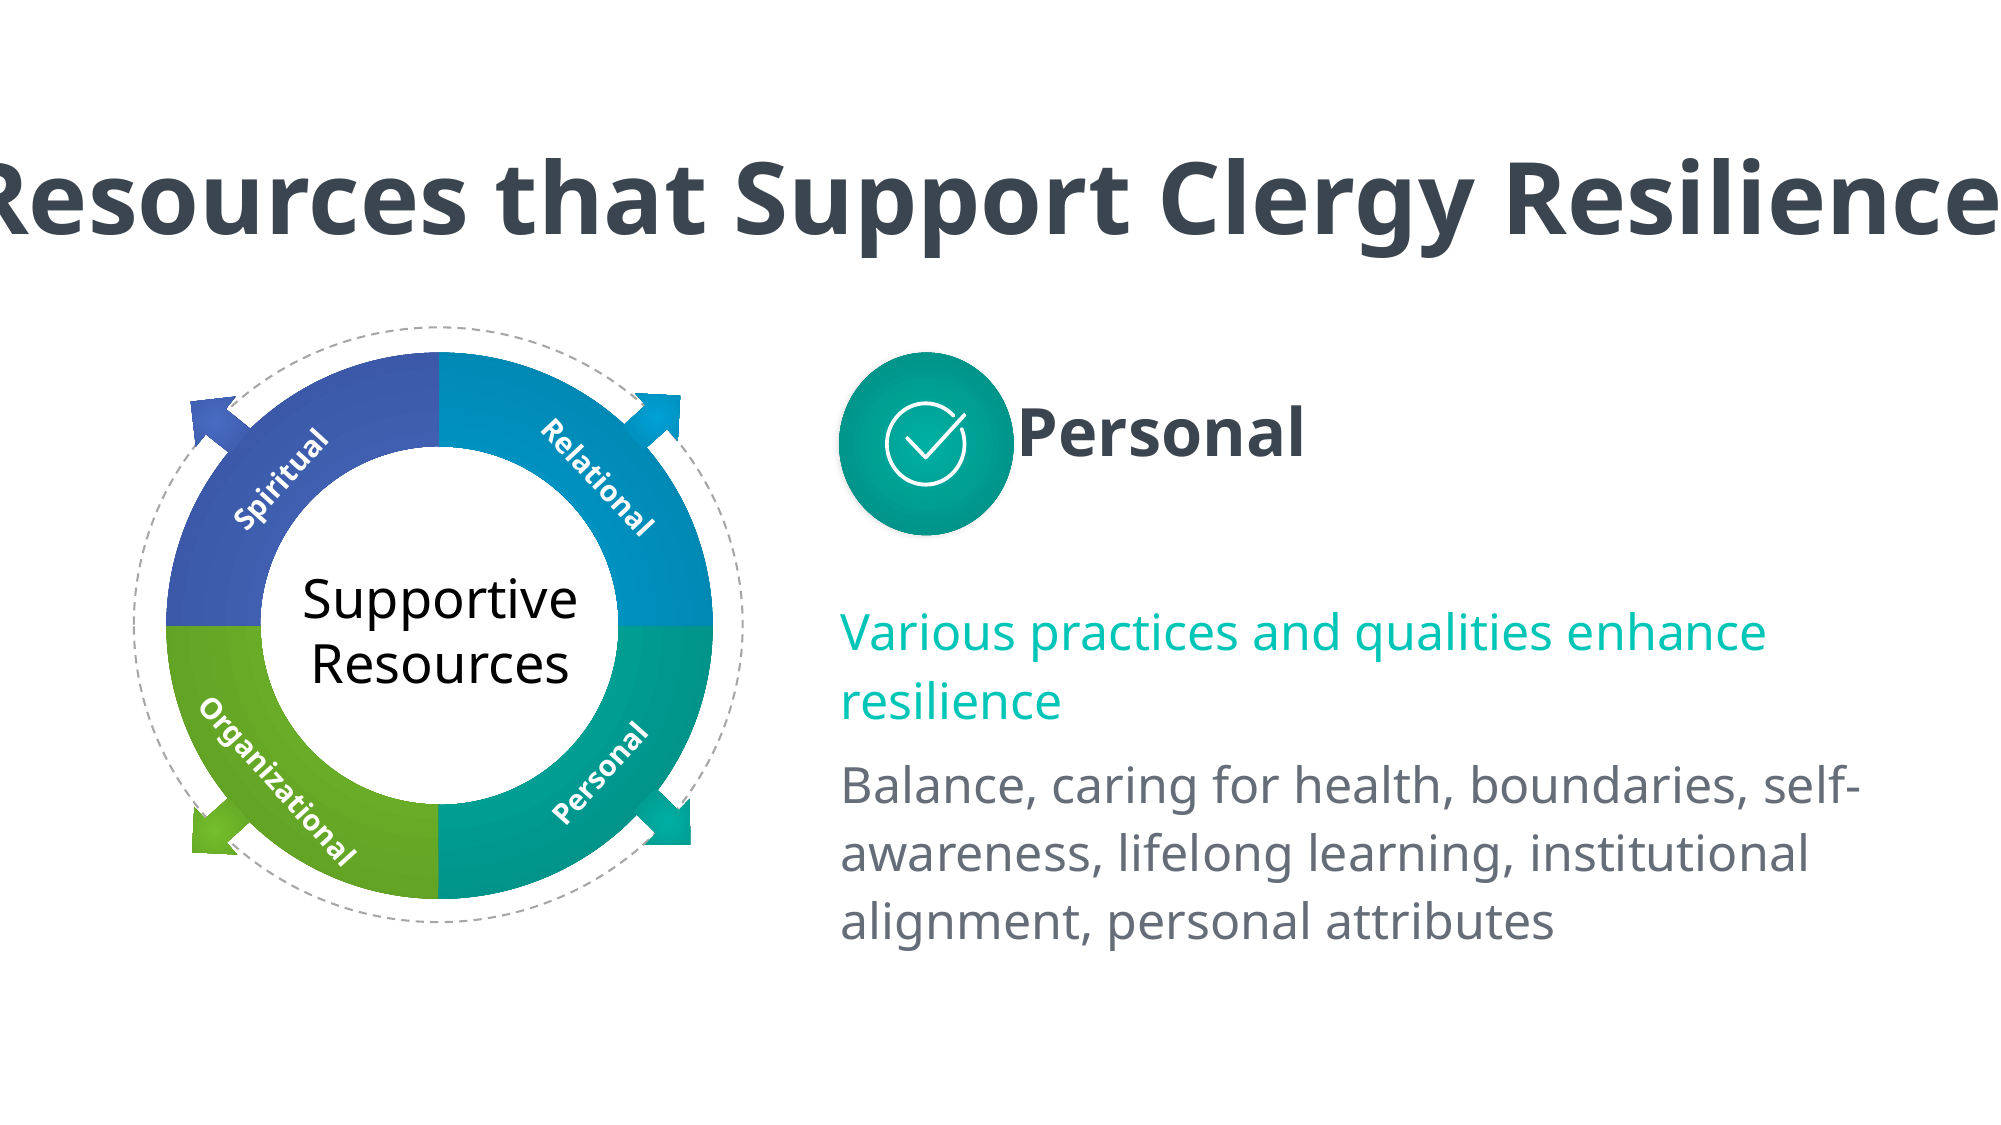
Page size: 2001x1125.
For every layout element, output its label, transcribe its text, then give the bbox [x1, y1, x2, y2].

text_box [133, 327, 743, 923]
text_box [791, 369, 1866, 834]
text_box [839, 352, 1014, 536]
text_box Resources that Support Clergy Resilience [0, 126, 2000, 262]
